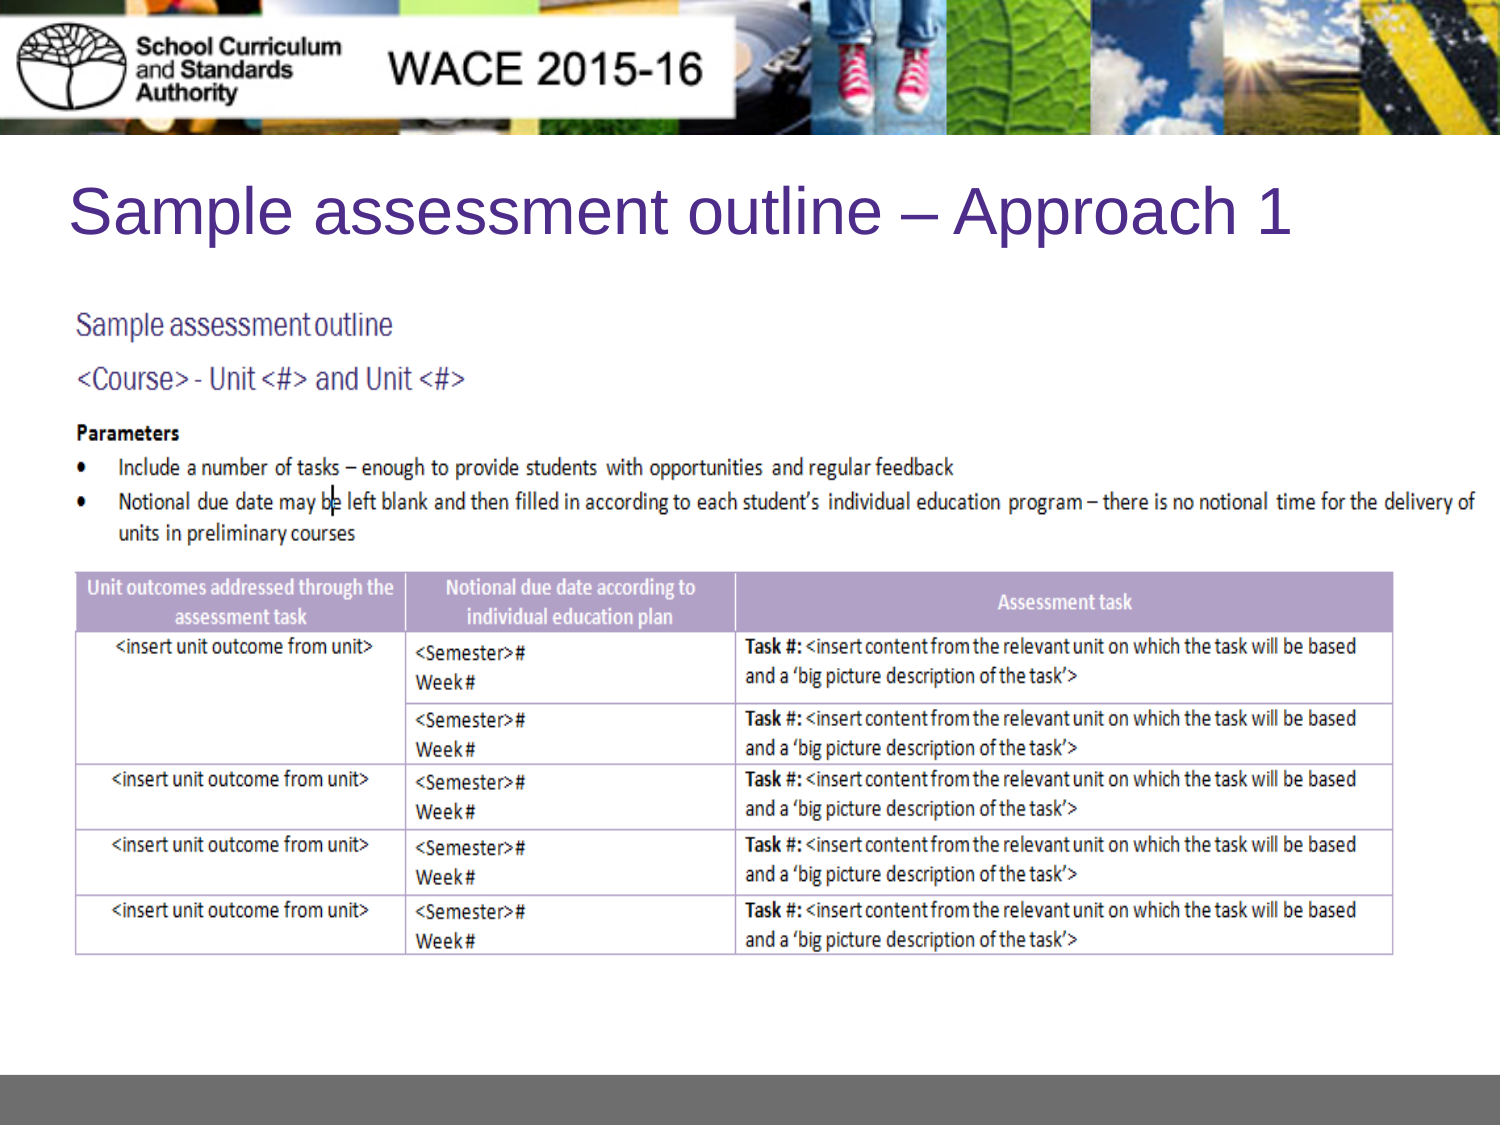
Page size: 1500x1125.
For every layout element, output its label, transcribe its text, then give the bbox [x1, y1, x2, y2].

title Sample assessment outline – Approach 1 [53, 138, 1457, 278]
picture [62, 305, 1500, 976]
picture [0, 0, 1500, 135]
